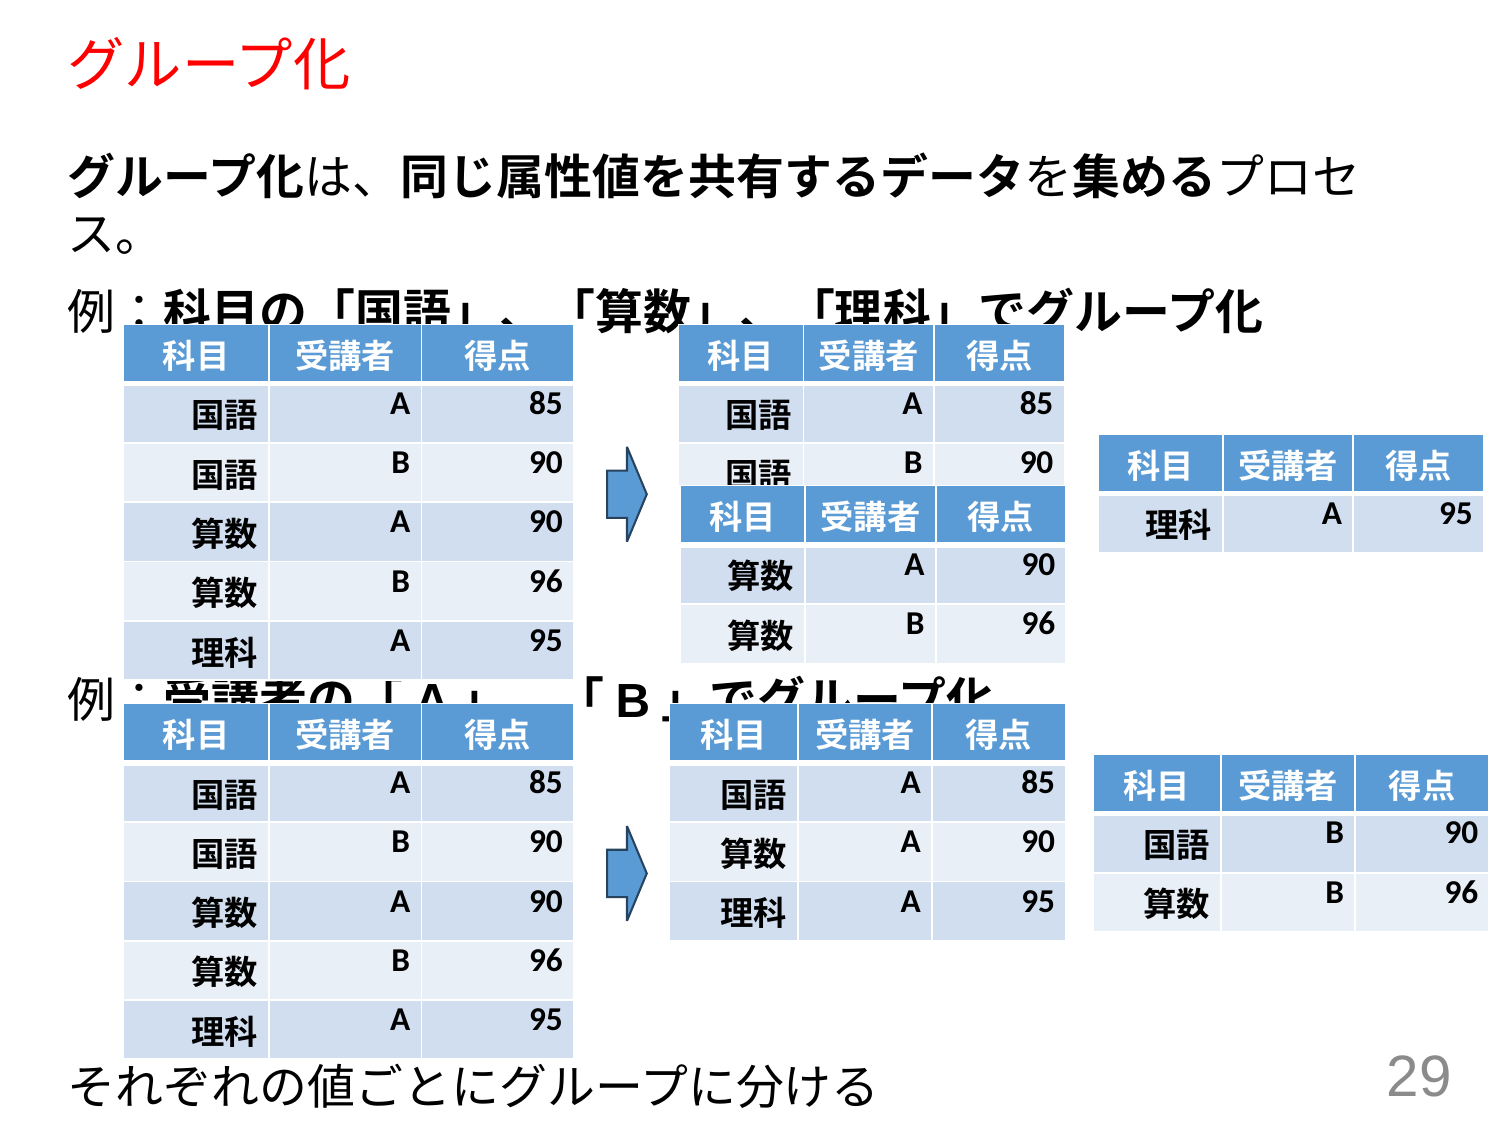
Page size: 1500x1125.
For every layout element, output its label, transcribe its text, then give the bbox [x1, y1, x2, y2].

table_cell 90 [933, 823, 1065, 881]
table_cell 国語 [679, 386, 803, 442]
table_cell B [270, 444, 421, 501]
table_cell A [270, 622, 421, 679]
table_header 得点 [935, 325, 1064, 381]
table_cell 85 [422, 766, 573, 821]
table_cell A [270, 386, 421, 442]
table_cell 国語 [1094, 816, 1220, 872]
table_cell 96 [937, 605, 1065, 663]
table_header 得点 [1356, 755, 1488, 811]
table_cell 算数 [124, 942, 268, 999]
title グループ化 [52, 28, 1441, 106]
table_header 得点 [422, 325, 573, 381]
table_header 受講者 [270, 704, 421, 760]
table_cell 95 [1354, 496, 1483, 552]
table_header 得点 [933, 704, 1065, 760]
table_header 科目 [124, 704, 268, 760]
table_cell 90 [422, 823, 573, 881]
table_cell A [270, 766, 421, 821]
table_header 受講者 [804, 325, 933, 381]
table_header 受講者 [1222, 755, 1354, 811]
table_header 科目 [670, 704, 797, 760]
table_cell 国語 [124, 823, 268, 881]
table_cell 90 [937, 548, 1065, 603]
table_cell 算数 [1094, 874, 1220, 931]
table_cell 算数 [670, 823, 797, 881]
table_cell 95 [422, 1001, 573, 1058]
table_header 科目 [1099, 435, 1222, 491]
table_header 得点 [1354, 435, 1483, 491]
table_cell A [806, 548, 935, 603]
table_cell A [799, 882, 931, 940]
table_cell A [799, 823, 931, 881]
table_cell 国語 [670, 766, 797, 821]
table_cell 算数 [681, 605, 804, 663]
table_cell 国語 [124, 386, 268, 442]
table_cell B [806, 605, 935, 663]
table_cell 96 [1356, 874, 1488, 931]
table_header 科目 [1094, 755, 1220, 811]
text_box [606, 825, 648, 922]
table_cell 85 [933, 766, 1065, 821]
table_header 科目 [124, 325, 268, 381]
table_cell 90 [422, 882, 573, 940]
list グループ化は、同じ属性値を共有するデータを集めるプロセス。 例：科目の「国語」、「算数」、「理科」でグループ化 例：受講者の「A」、「B」でグループ化 それぞれの値ごとにグループに分ける [52, 138, 1408, 1125]
table_cell 96 [422, 942, 573, 999]
table_cell 算数 [124, 503, 268, 561]
table_cell 85 [935, 386, 1064, 442]
table_cell 国語 [679, 444, 803, 485]
table_header 科目 [681, 486, 804, 542]
table_cell 90 [422, 503, 573, 561]
table_cell 理科 [1099, 496, 1222, 552]
table_header 受講者 [799, 704, 931, 760]
table_cell A [270, 1001, 421, 1058]
table_cell 95 [422, 622, 573, 679]
table_cell 理科 [124, 622, 268, 679]
table_cell B [1222, 874, 1354, 931]
table_cell B [270, 942, 421, 999]
table_cell A [270, 503, 421, 561]
table_cell A [799, 766, 931, 821]
table_header 科目 [679, 325, 803, 381]
table_cell A [804, 386, 933, 442]
table_cell 国語 [124, 766, 268, 821]
table_cell A [1224, 496, 1352, 552]
table_cell 理科 [124, 1001, 268, 1058]
table_cell 国語 [124, 444, 268, 501]
table_cell 95 [933, 882, 1065, 940]
table_cell 算数 [124, 882, 268, 940]
table_header 受講者 [270, 325, 421, 381]
table_header 受講者 [806, 486, 935, 542]
slide_number 29 [1129, 1042, 1467, 1103]
table_cell B [1222, 816, 1354, 872]
table_cell A [270, 882, 421, 940]
table_cell 理科 [670, 882, 797, 940]
table_cell 算数 [124, 562, 268, 620]
table_cell 90 [1356, 816, 1488, 872]
table_cell 算数 [681, 548, 804, 603]
table_cell 90 [422, 444, 573, 501]
table_cell B [270, 823, 421, 881]
table_cell 96 [422, 562, 573, 620]
table_header 受講者 [1224, 435, 1352, 491]
table_cell B [270, 562, 421, 620]
table_header 得点 [937, 486, 1065, 542]
table_header 得点 [422, 704, 573, 760]
table_cell B [804, 444, 933, 485]
table_cell 90 [935, 444, 1064, 485]
table_cell 85 [422, 386, 573, 442]
text_box [606, 446, 648, 543]
